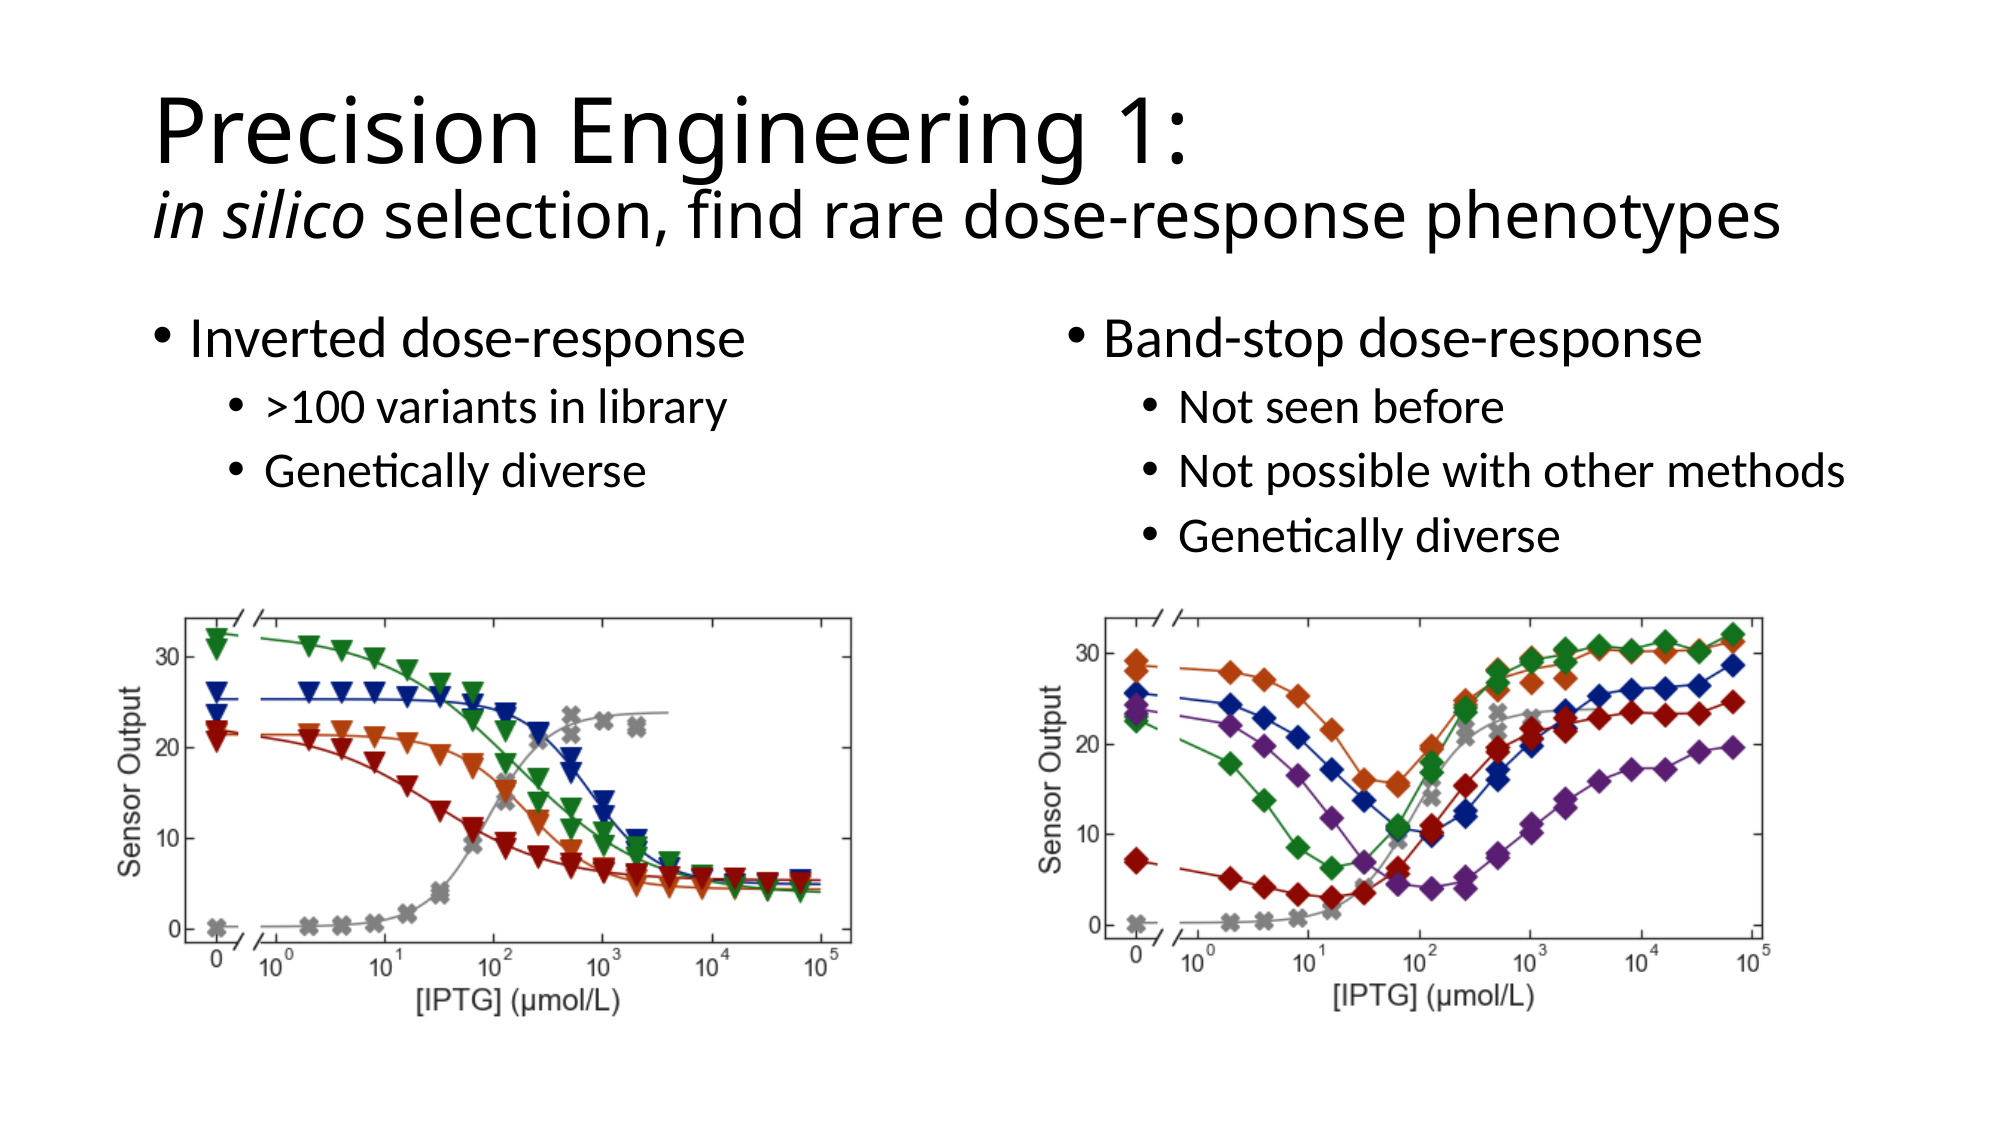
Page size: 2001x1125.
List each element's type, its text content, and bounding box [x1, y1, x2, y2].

title Precision Engineering 1: in silico selection, find rare dose-response phenotypes [137, 59, 1863, 278]
list Band-stop dose-response Not seen before Not possible with other methods Genetically diverse [1051, 299, 1863, 660]
list Inverted dose-response >100 variants in library Genetically diverse [137, 299, 988, 1014]
picture [109, 600, 861, 1027]
picture [1030, 600, 1781, 1022]
